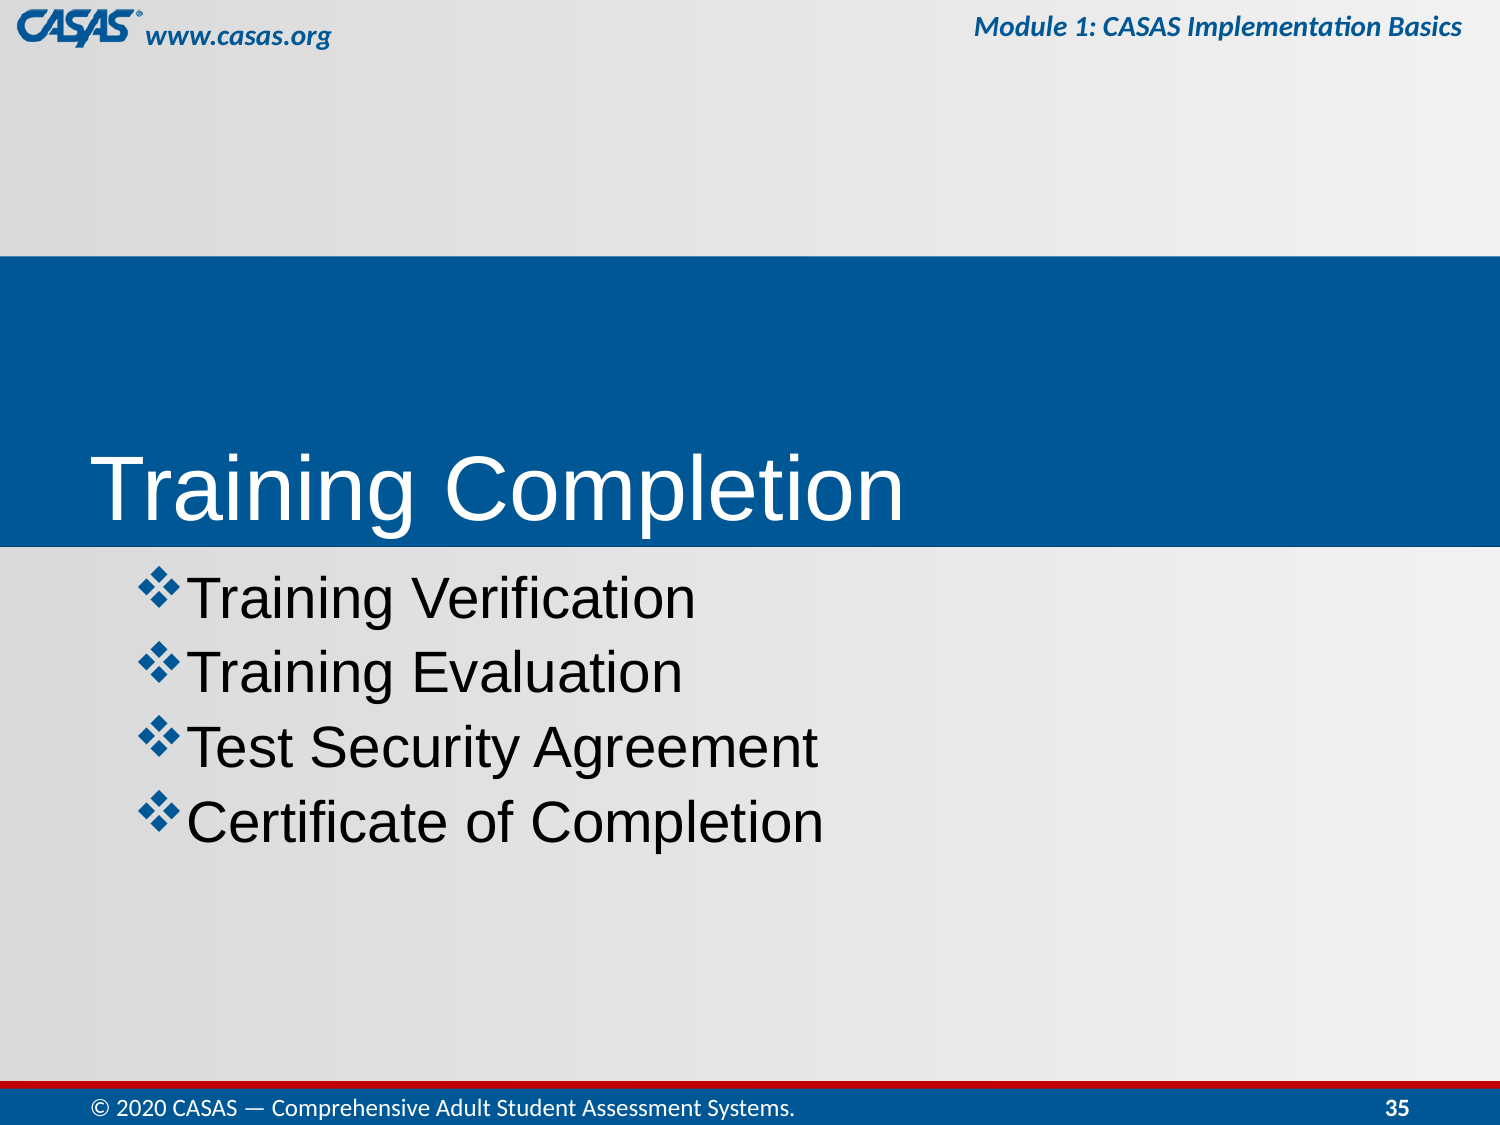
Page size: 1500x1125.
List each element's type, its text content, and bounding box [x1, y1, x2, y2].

slide_number © 2020 CASAS — Comprehensive Adult Student Assessment Systems. [75, 1087, 815, 1125]
list Training Verification Training Evaluation Test Security Agreement Certificate of Completion [118, 552, 1445, 1066]
picture [11, 3, 145, 52]
title Training Completion [75, 322, 1394, 547]
slide_number 35 [1299, 1087, 1425, 1125]
